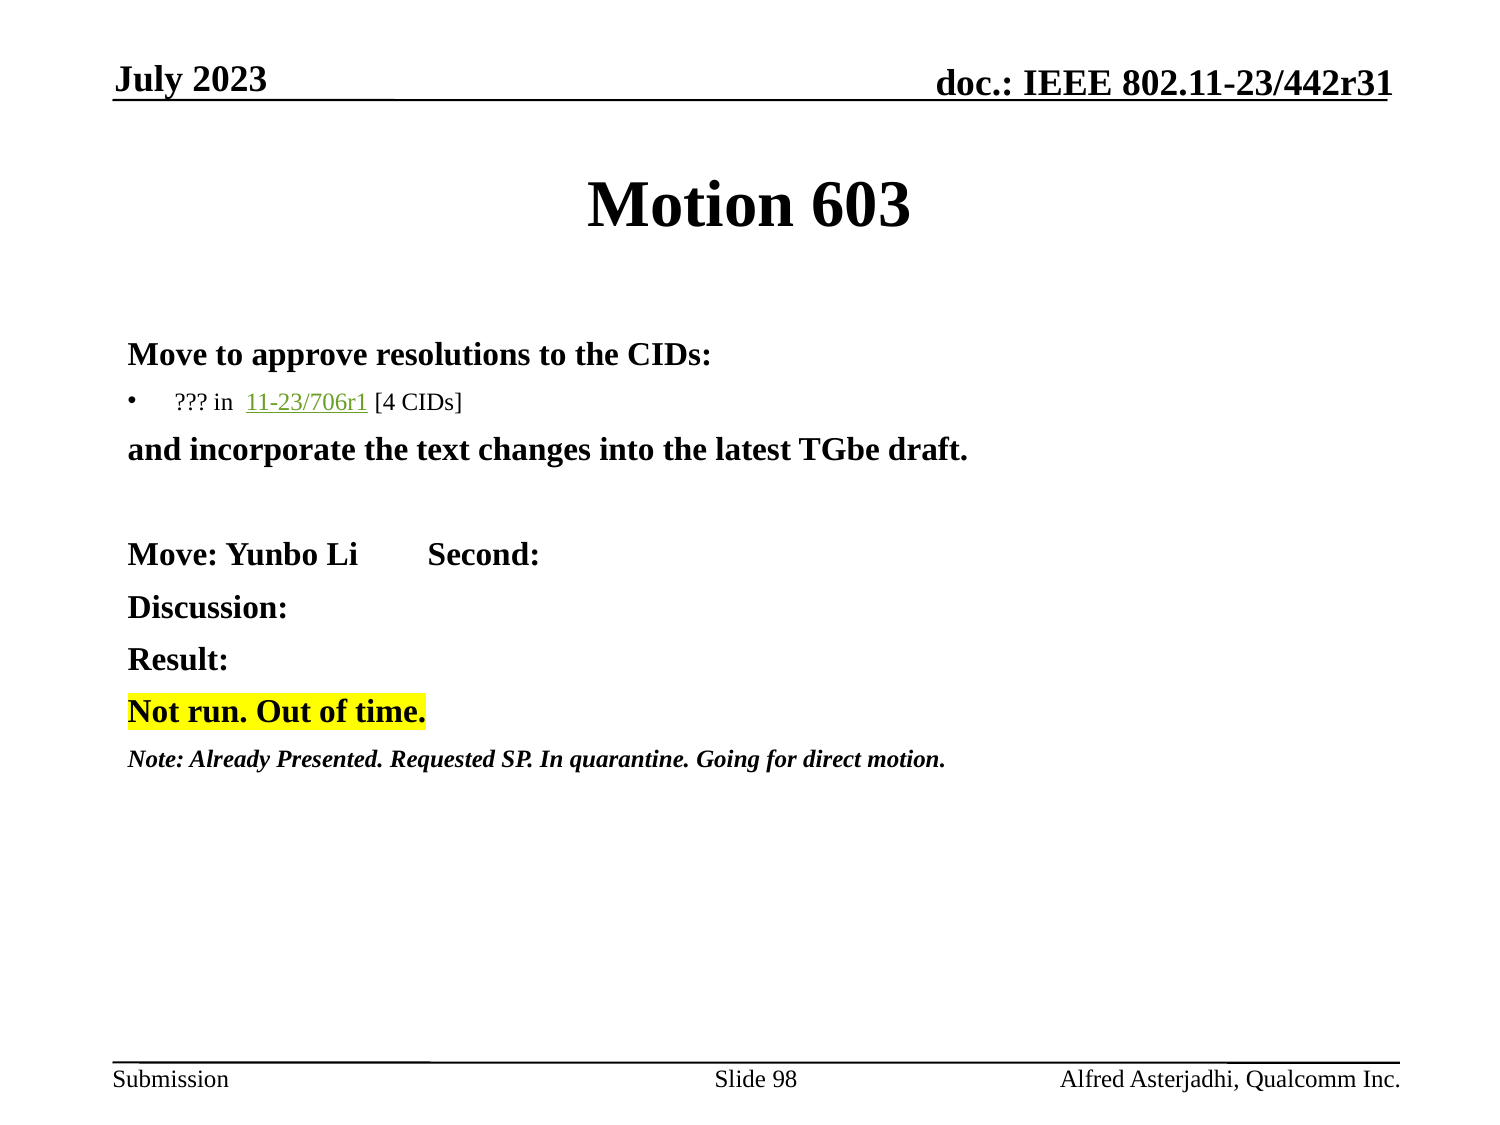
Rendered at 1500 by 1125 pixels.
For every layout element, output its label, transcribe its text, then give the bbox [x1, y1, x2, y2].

list Move to approve resolutions to the CIDs: ??? in 11-23/706r1 [4 CIDs] and incorporate the text changes into the latest TGbe draft. Move: Yunbo Li Second: Discussion: Result: Not run. Out of time. Note: Already Presented. Requested SP. In quarantine. Going for direct motion. [112, 324, 1388, 1063]
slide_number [114, 54, 423, 100]
slide_number Slide 98 [712, 1061, 800, 1123]
title Motion 603 [112, 112, 1388, 288]
footer Alfred Asterjadhi, Qualcomm Inc. [878, 1061, 1402, 1093]
